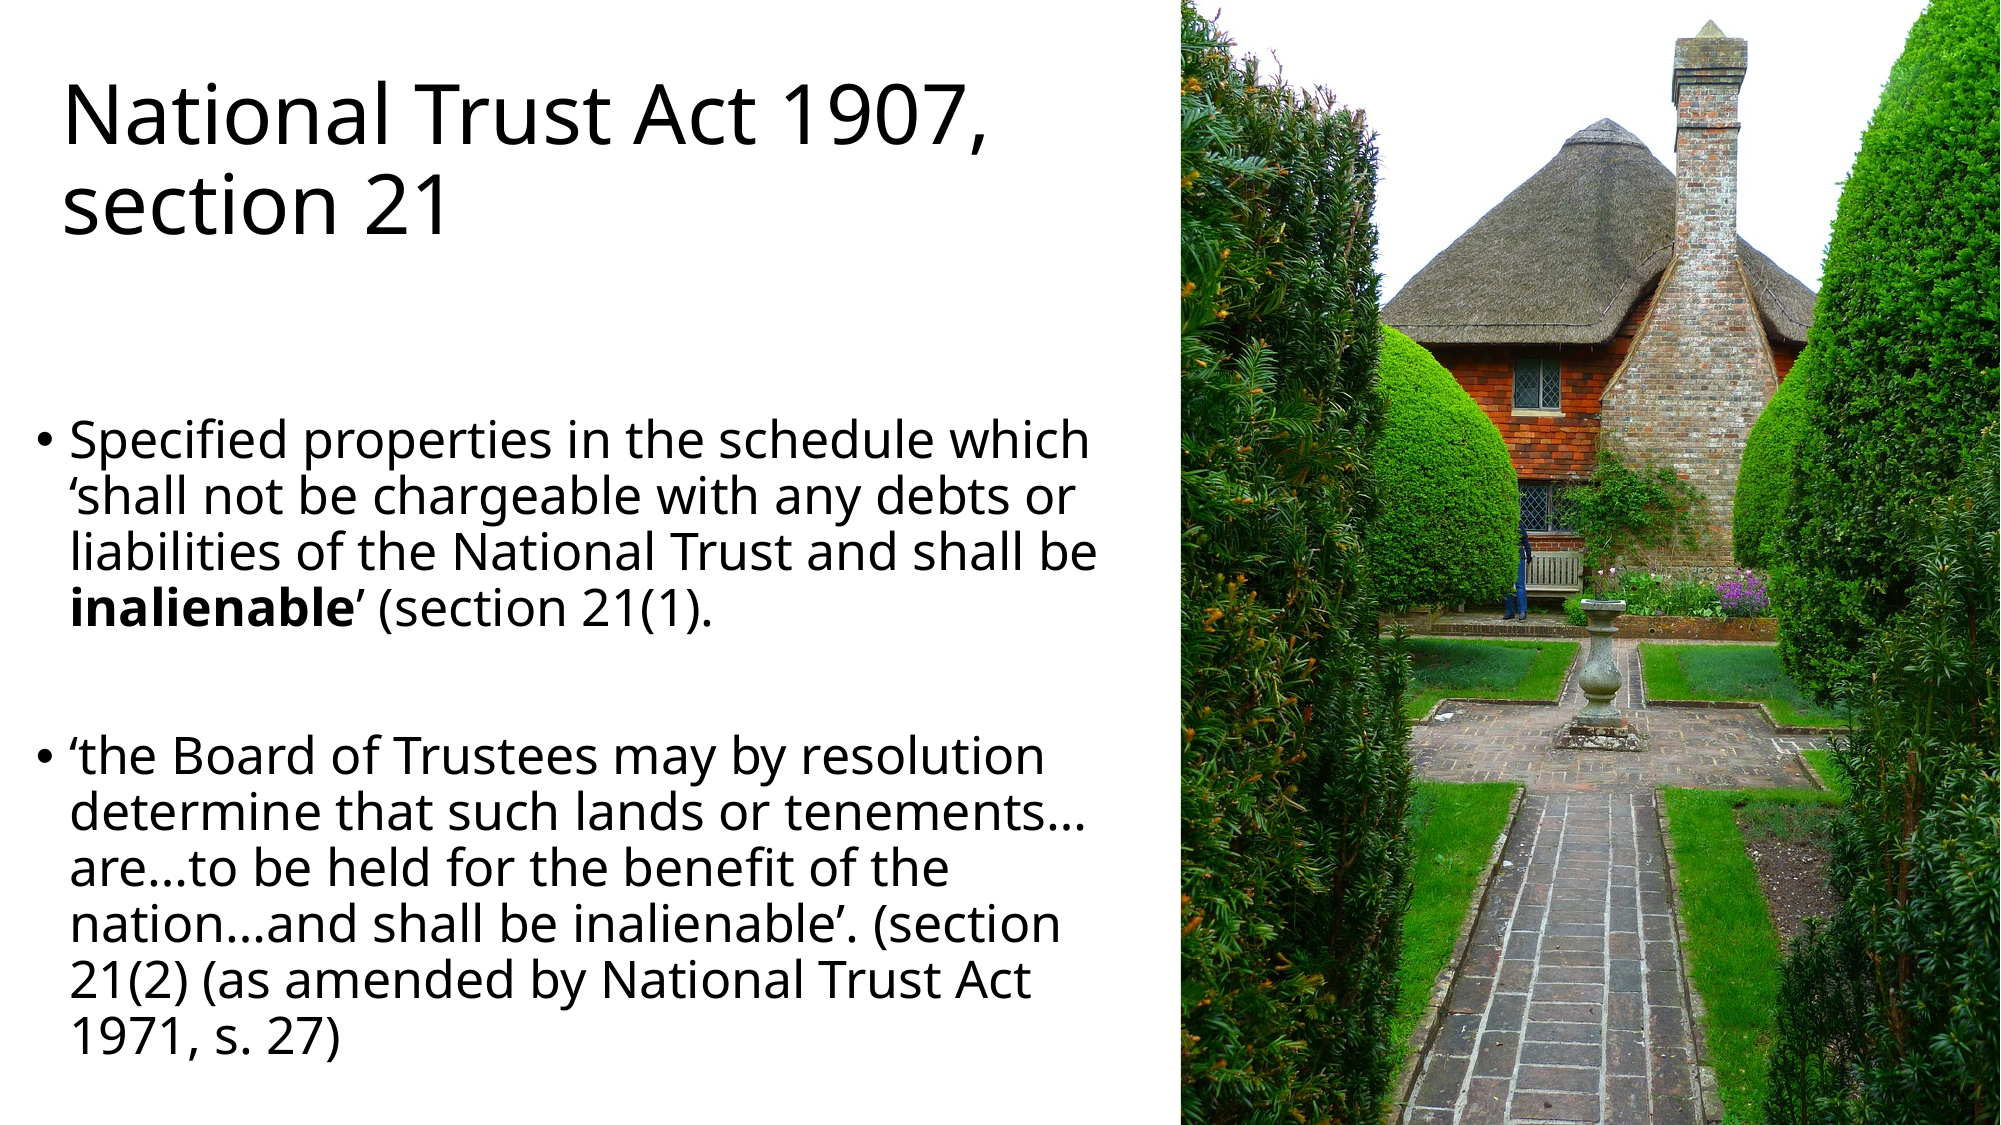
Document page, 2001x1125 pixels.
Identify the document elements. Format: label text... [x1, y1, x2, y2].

text_box [0, 0, 1180, 1125]
title National Trust Act 1907, section 21 [46, 40, 1032, 286]
picture [1180, 0, 2000, 1125]
list Specified properties in the schedule which ‘shall not be chargeable with any debts or liabilities of the National Trust and shall be inalienable’ (section 21(1). ‘the Board of Trustees may by resolution determine that such lands or tenements…are…to be held for the benefit of the nation…and shall be inalienable’. (section 21(2) (as amended by National Trust Act 1971, s. 27) [20, 406, 1122, 1085]
